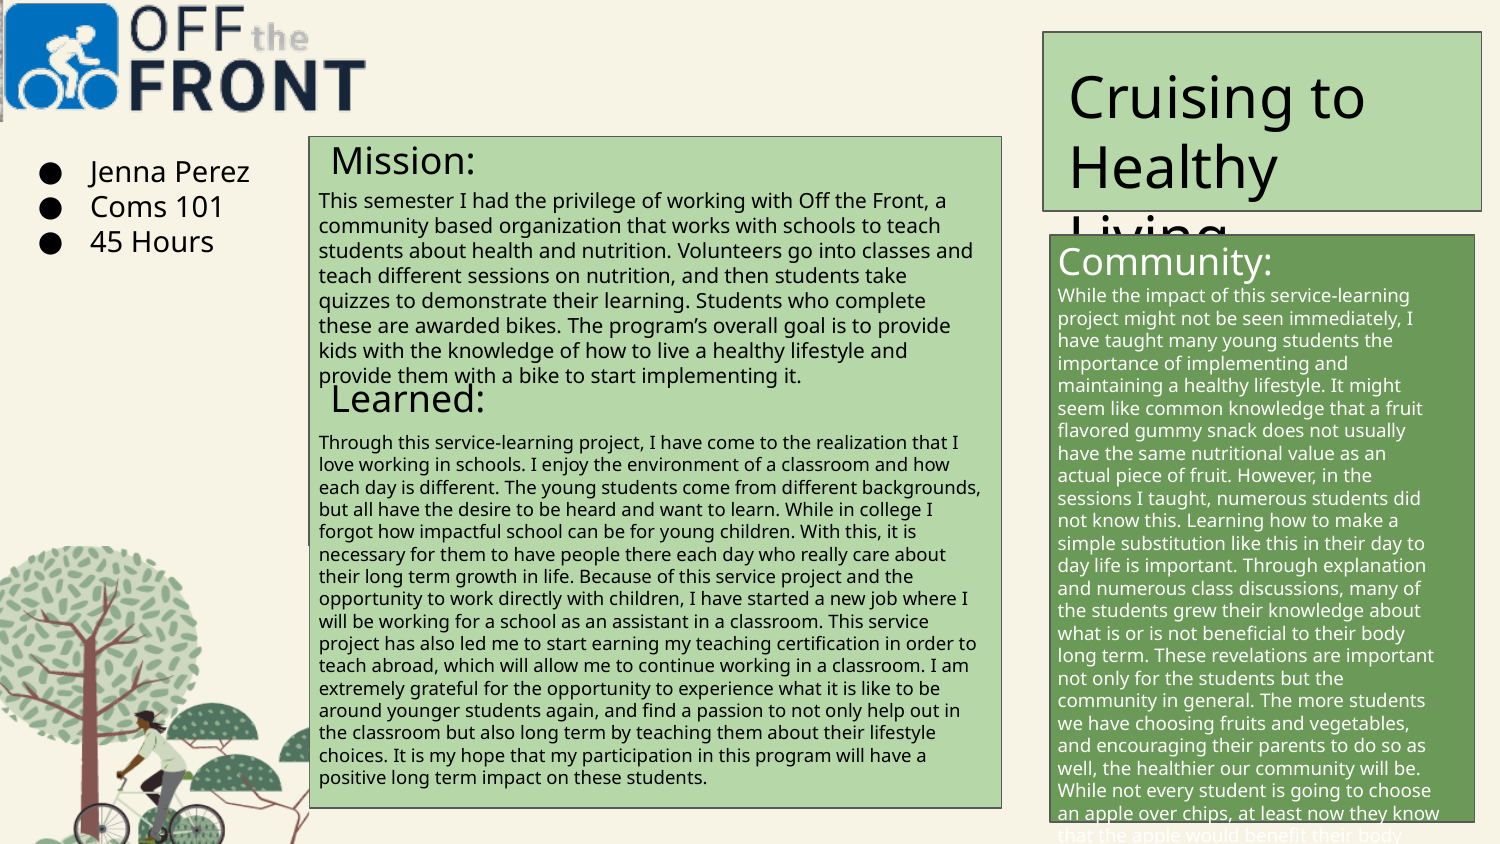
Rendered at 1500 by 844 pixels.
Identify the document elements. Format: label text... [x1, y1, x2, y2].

text_box This semester I had the privilege of working with Off the Front, a community based organization that works with schools to teach students about health and nutrition. Volunteers go into classes and teach different sessions on nutrition, and then students take quizzes to demonstrate their learning. Students who complete these are awarded bikes. The program’s overall goal is to provide kids with the knowledge of how to live a healthy lifestyle and provide them with a bike to start implementing it. [303, 172, 996, 403]
text_box Community: [1042, 222, 1349, 269]
picture [0, 0, 377, 123]
text_box Learned: [315, 359, 621, 407]
text_box [1349, 235, 1475, 822]
text_box Jenna Perez Coms 101 45 Hours [0, 137, 289, 273]
text_box Mission: [315, 121, 621, 172]
picture [0, 545, 310, 844]
text_box Cruising to Healthy Living [1053, 45, 1445, 235]
title Through this service-learning project, I have come to the realization that I love working in schools. I enjoy the environment of a classroom and how each day is different. The young students come from different backgrounds, but all have the desire to be heard and want to learn. While in college I forgot how impactful school can be for young children. With this, it is necessary for them to have people there each day who really care about their long term growth in life. Because of this service project and the opportunity to work directly with children, I have started a new job where I will be working for a school as an assistant in a classroom. This service project has also led me to start earning my teaching certification in order to teach abroad, which will allow me to continue working in a classroom. I am extremely grateful for the opportunity to experience what it is like to be around younger students again, and find a passion to not only help out in the classroom but also long term by teaching them about their lifestyle choices. It is my hope that my participation in this program will have a positive long term impact on these students. [303, 407, 1006, 804]
text_box While the impact of this service-learning project might not be seen immediately, I have taught many young students the importance of implementing and maintaining a healthy lifestyle. It might seem like common knowledge that a fruit flavored gummy snack does not usually have the same nutritional value as an actual piece of fruit. However, in the sessions I taught, numerous students did not know this. Learning how to make a simple substitution like this in their day to day life is important. Through explanation and numerous class discussions, many of the students grew their knowledge about what is or is not beneficial to their body long term. These revelations are important not only for the students but the community in general. The more students we have choosing fruits and vegetables, and encouraging their parents to do so as well, the healthier our community will be. While not every student is going to choose an apple over chips, at least now they know that the apple would benefit their body more and have the knowledge of what is or is not healthy for their body. [1042, 269, 1456, 844]
text_box [1042, 31, 1482, 211]
text_box [313, 804, 1002, 808]
text_box [309, 136, 315, 172]
text_box [621, 136, 1002, 407]
